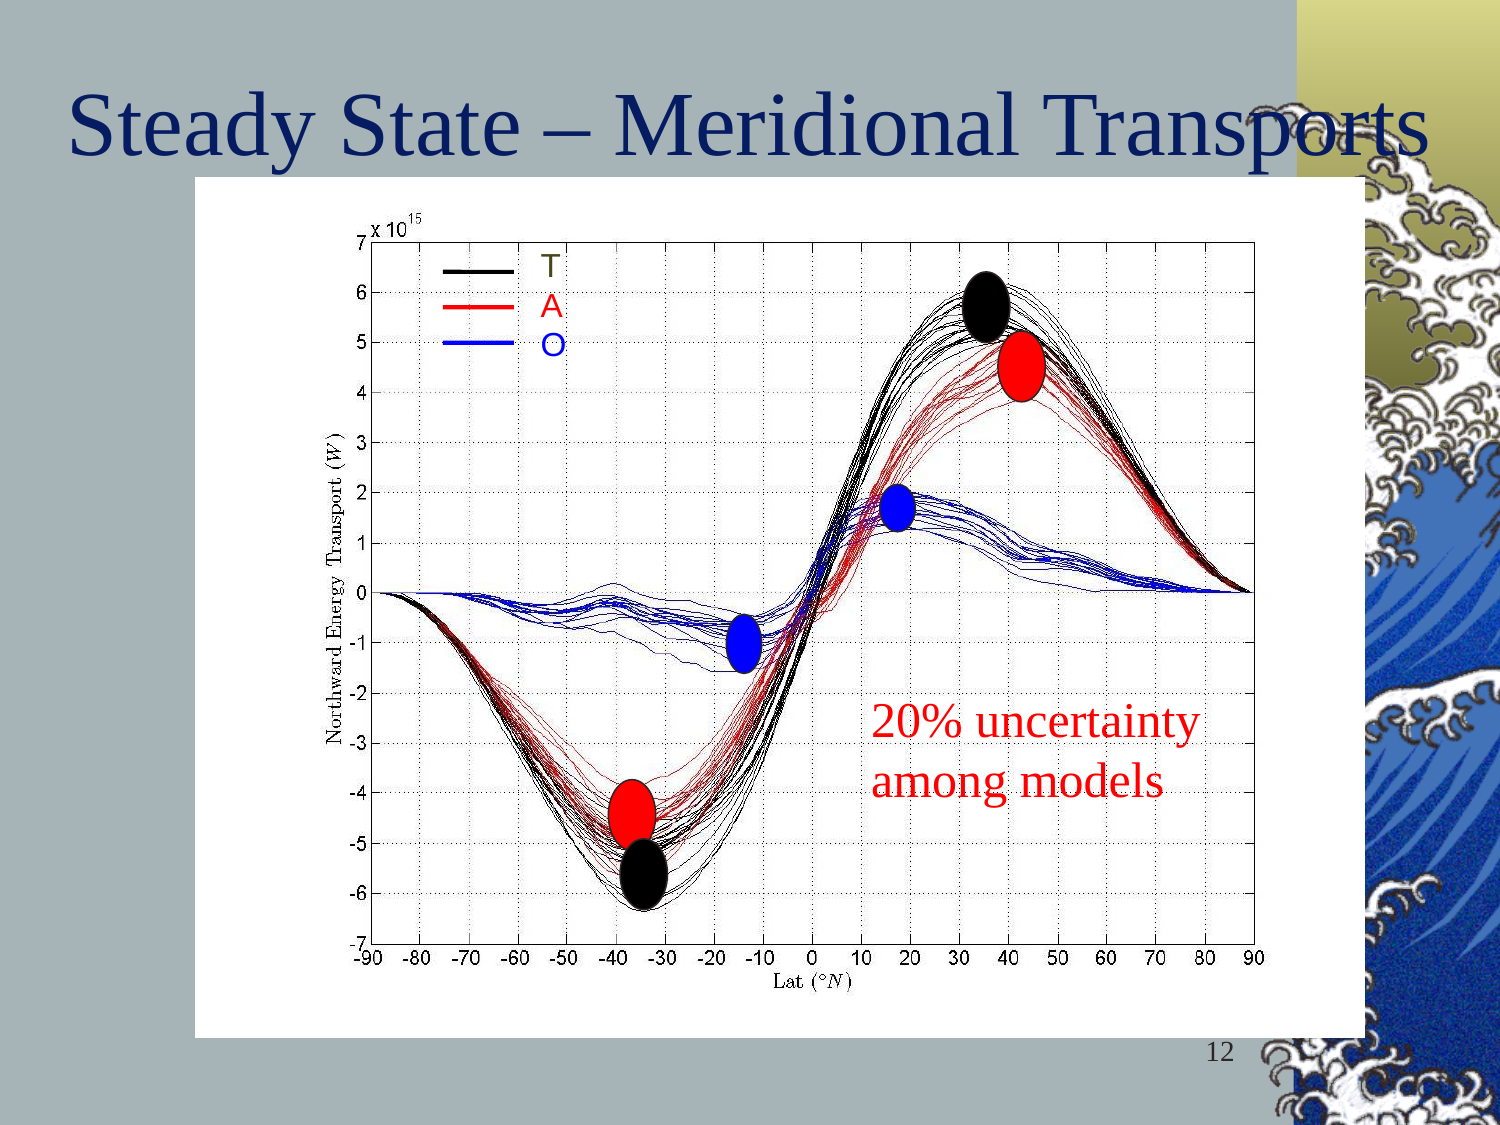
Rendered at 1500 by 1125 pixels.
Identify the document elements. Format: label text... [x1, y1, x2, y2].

slide_number 12 [999, 1046, 1250, 1100]
title Steady State – Meridional Transports [0, 24, 1500, 212]
picture [195, 177, 1500, 1125]
